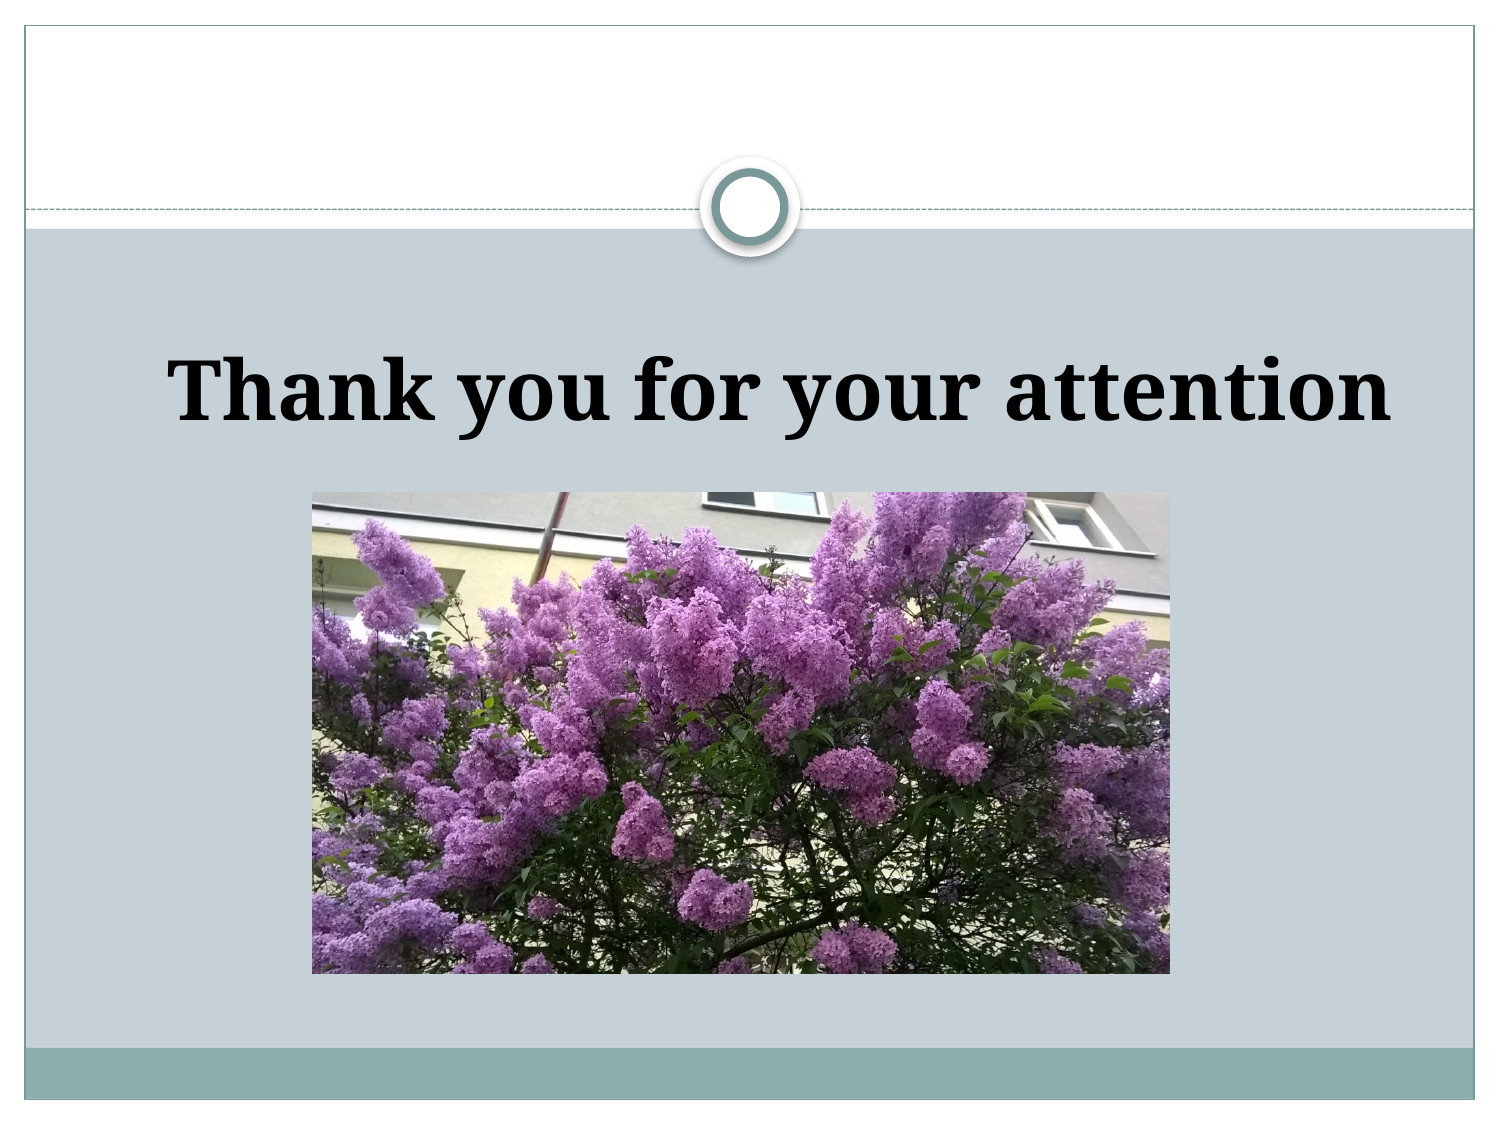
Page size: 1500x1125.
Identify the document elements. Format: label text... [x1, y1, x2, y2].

picture [312, 492, 1170, 974]
text_box Thank you for your attention [153, 329, 1410, 445]
